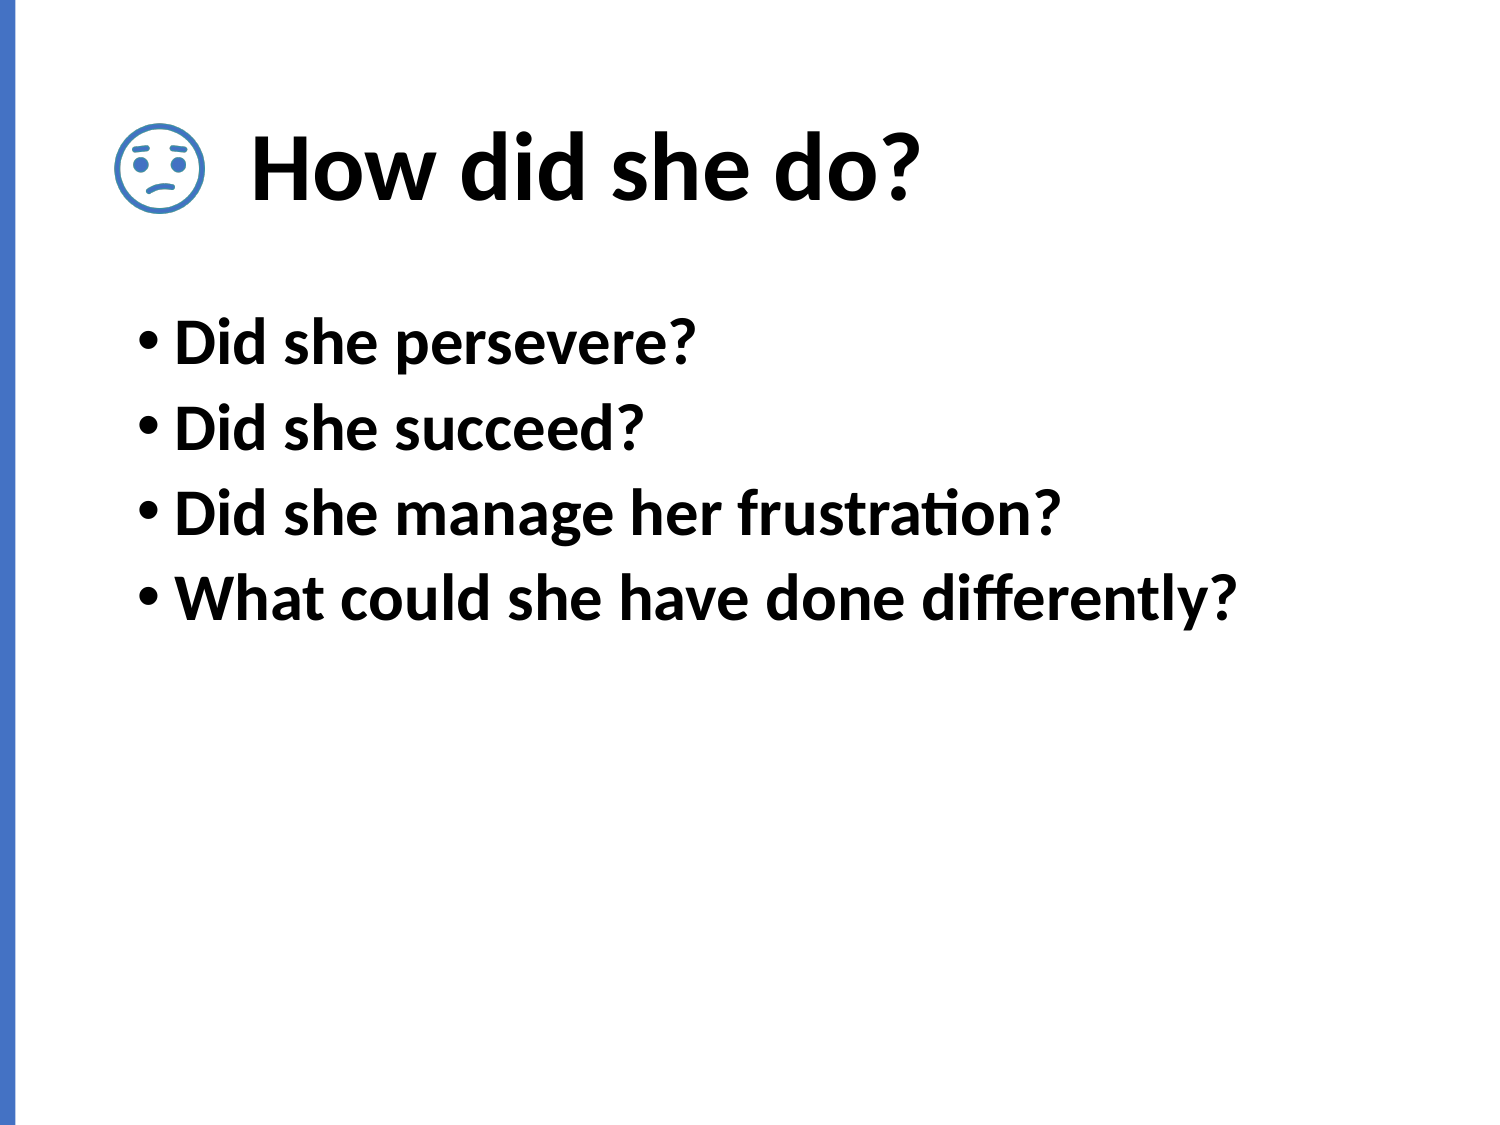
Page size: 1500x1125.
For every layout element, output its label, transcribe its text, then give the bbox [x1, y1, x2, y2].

list Did she persevere? Did she succeed? Did she manage her frustration? What could she have done differently? [103, 299, 1397, 1014]
text_box How did she do? [235, 59, 1397, 278]
picture [102, 112, 216, 226]
text_box [0, 0, 16, 1125]
